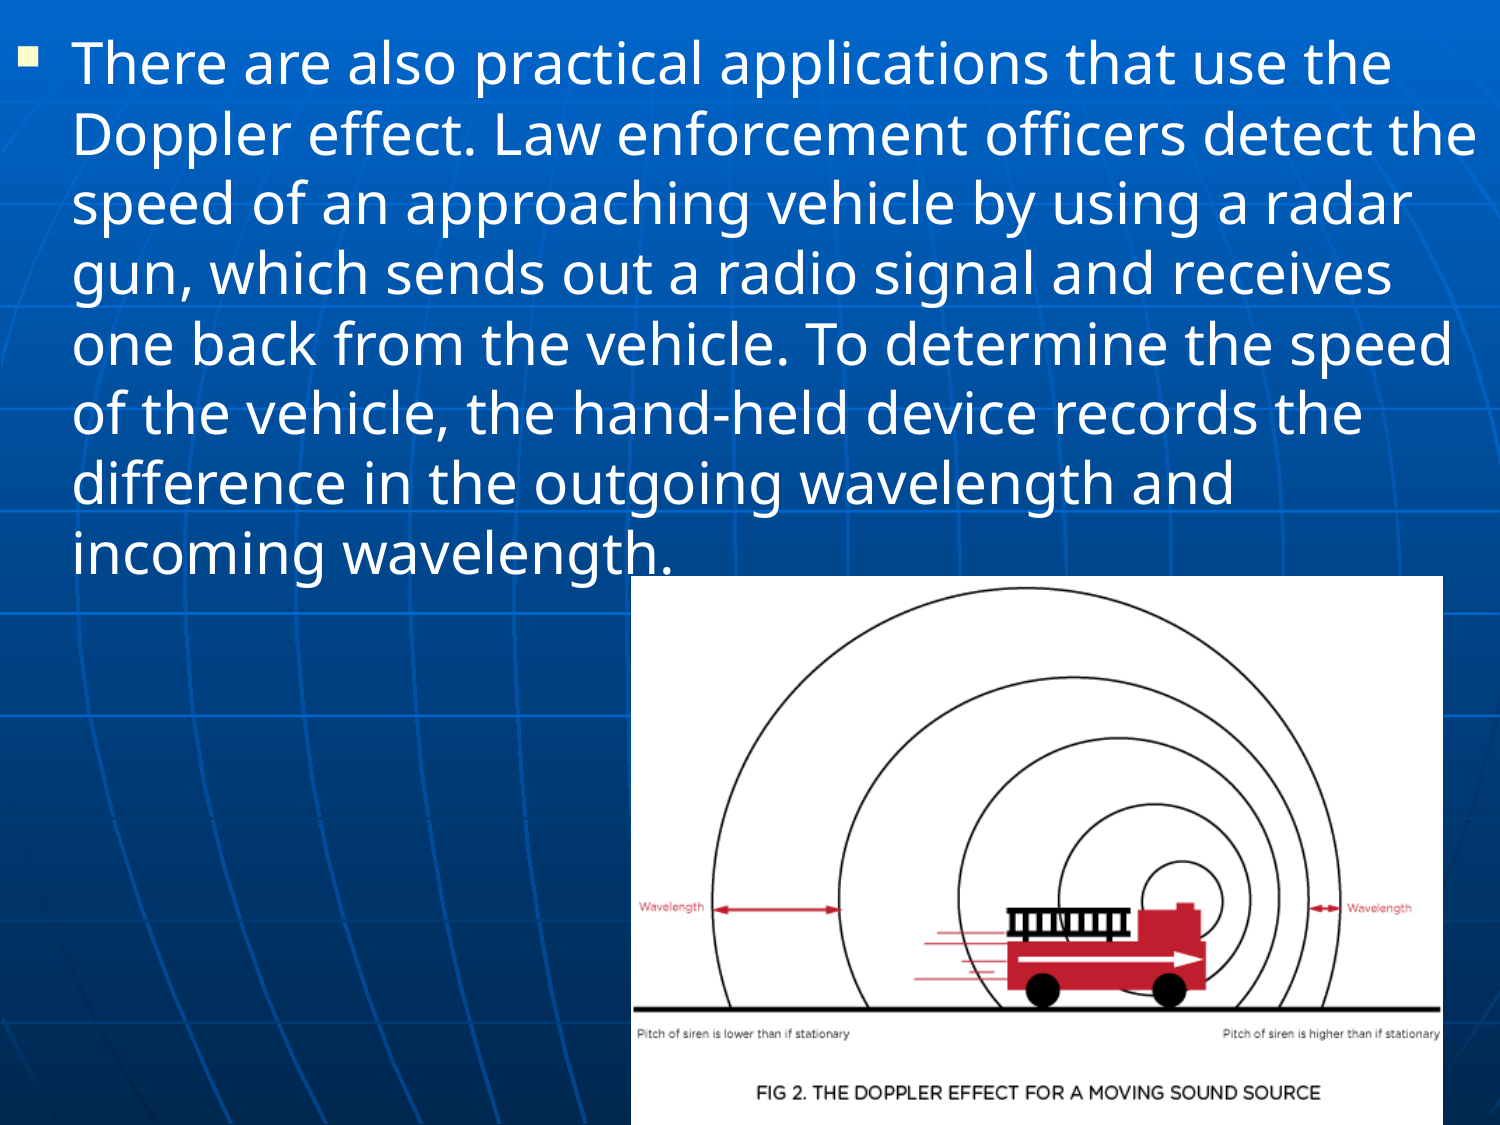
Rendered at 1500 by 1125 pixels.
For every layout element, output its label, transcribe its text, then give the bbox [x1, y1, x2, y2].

picture [631, 576, 1443, 1125]
list There are also practical applications that use the Doppler effect. Law enforcement officers detect the speed of an approaching vehicle by using a radar gun, which sends out a radio signal and receives one back from the vehicle. To determine the speed of the vehicle, the hand-held device records the difference in the outgoing wavelength and incoming wavelength. [0, 19, 1495, 646]
